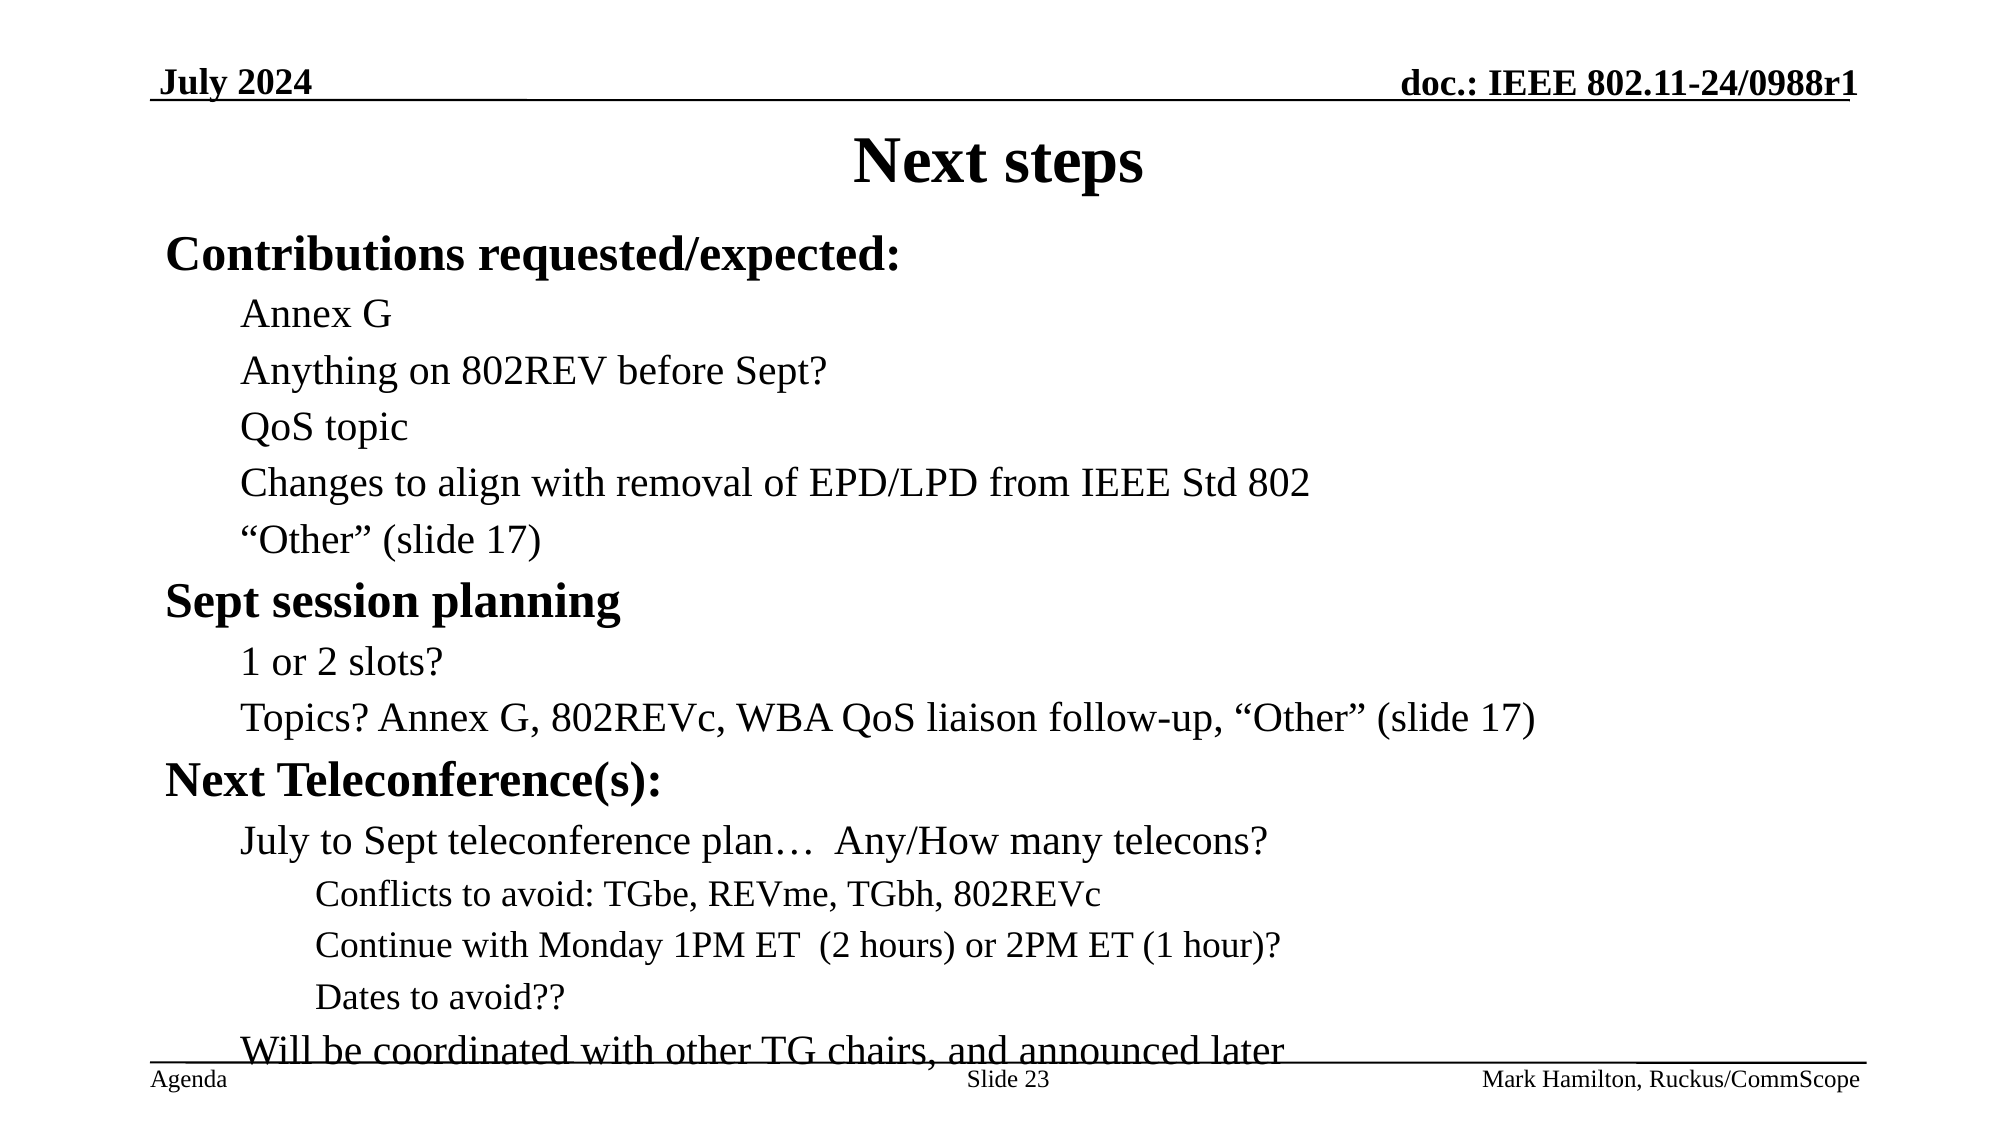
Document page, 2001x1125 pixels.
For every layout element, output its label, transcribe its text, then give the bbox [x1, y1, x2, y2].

list Contributions requested/expected: Annex G Anything on 802REV before Sept? QoS topic Changes to align with removal of EPD/LPD from IEEE Std 802 “Other” (slide 17) Sept session planning 1 or 2 slots? Topics? Annex G, 802REVc, WBA QoS liaison follow-up, “Other” (slide 17) Next Teleconference(s): July to Sept teleconference plan… Any/How many telecons? Conflicts to avoid: TGbe, REVme, TGbh, 802REVc Continue with Monday 1PM ET (2 hours) or 2PM ET (1 hour)? Dates to avoid?? Will be coordinated with other TG chairs, and announced later [149, 212, 1850, 1063]
slide_number Slide 23 [950, 1061, 1067, 1123]
title Next steps [149, 112, 1850, 201]
